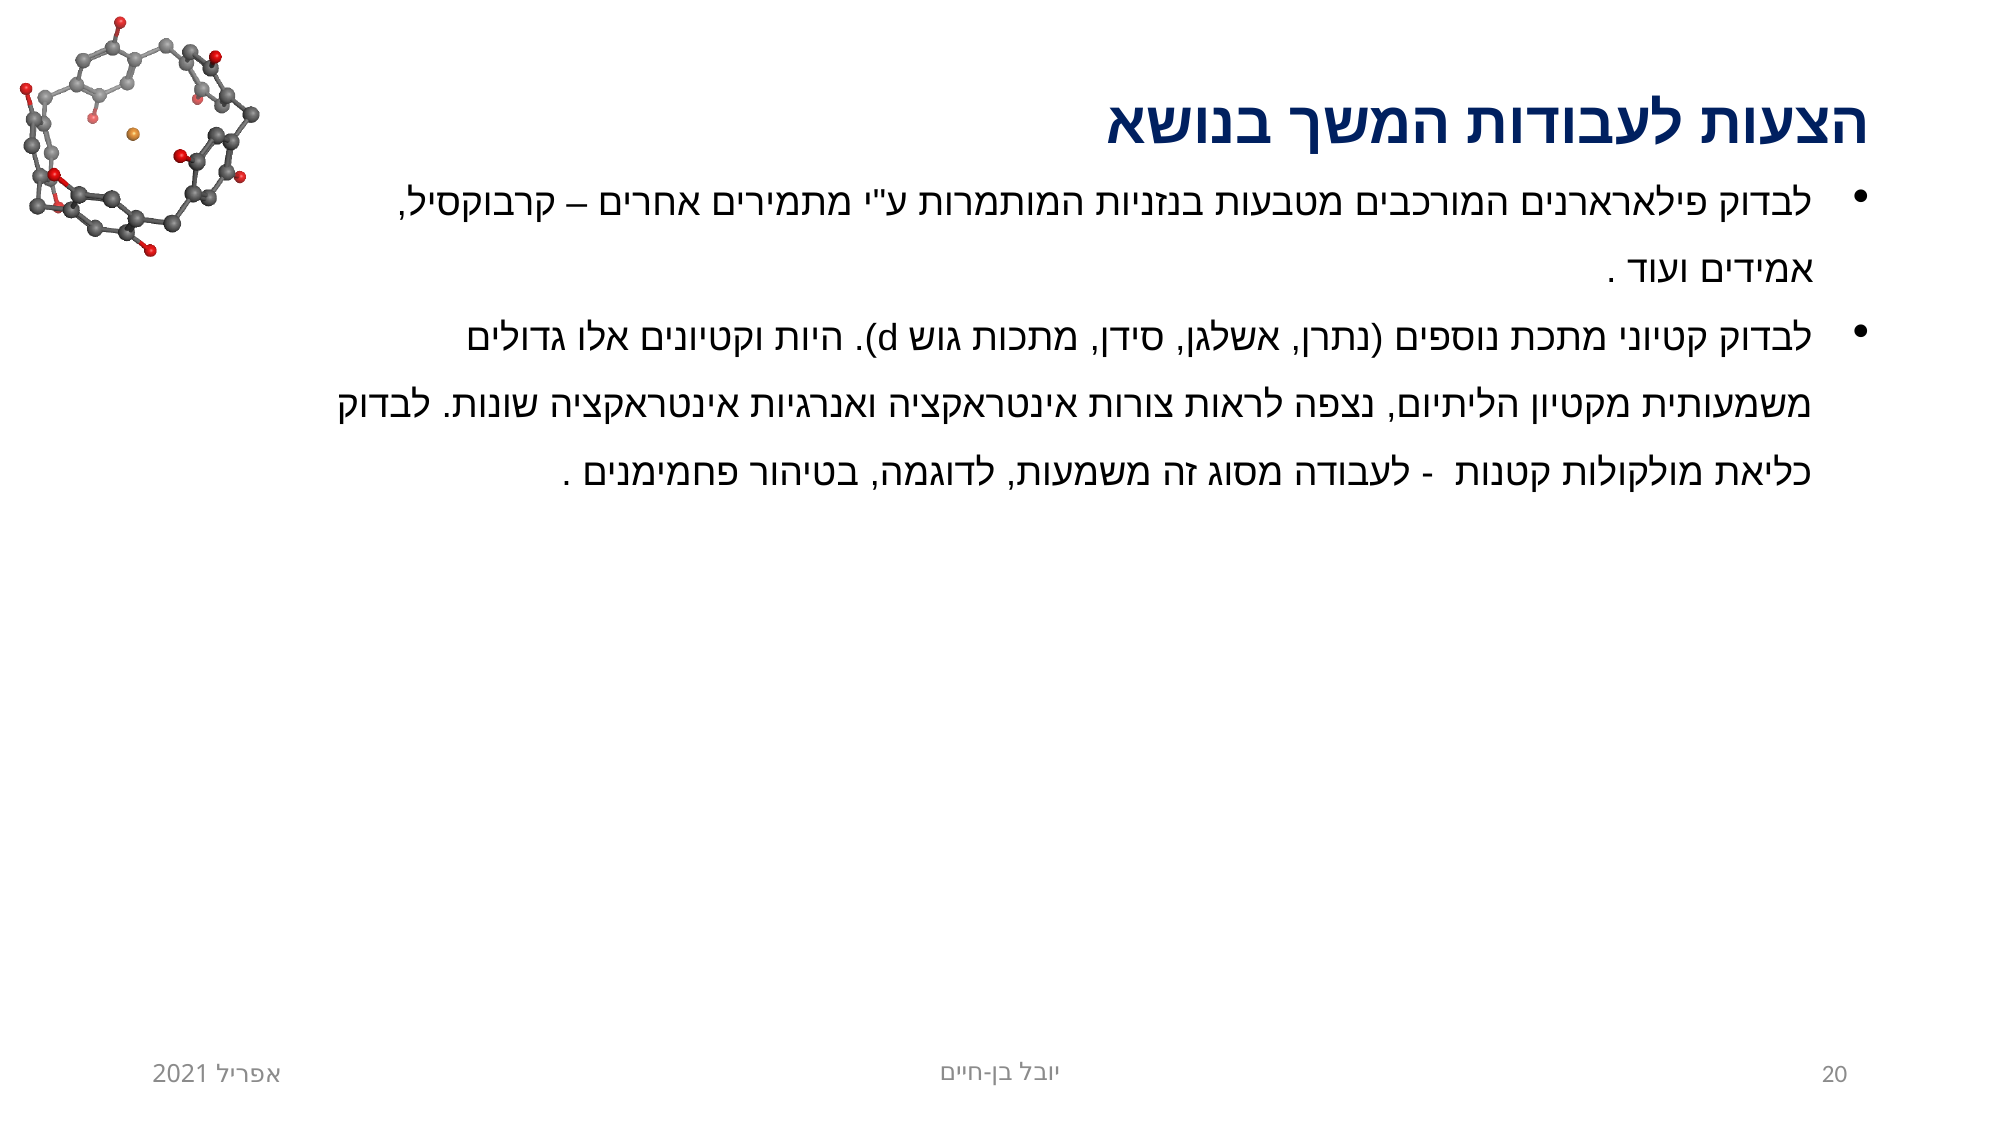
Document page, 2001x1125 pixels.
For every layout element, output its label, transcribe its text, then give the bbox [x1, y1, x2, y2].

picture [0, 0, 274, 274]
slide_number אפריל 2021 [137, 1042, 588, 1103]
slide_number 20 [1412, 1042, 1863, 1103]
text_box הצעות לעבודות המשך בנושא לבדוק פילארארנים המורכבים מטבעות בנזניות המותמרות ע"י מתמירים אחרים – קרבוקסיל, אמידים ועוד . לבדוק קטיוני מתכת נוספים (נתרן, אשלגן, סידן, מתכות גוש d). היות וקטיונים אלו גדולים משמעותית מקטיון הליתיום, נצפה לראות צורות אינטראקציה ואנרגיות אינטראקציה שונות. לבדוק כליאת מולקולות קטנות - לעבודה מסוג זה משמעות, לדוגמה, בטיהור פחמימנים . [304, 78, 1885, 891]
footer יובל בן-חיים [662, 1042, 1338, 1103]
